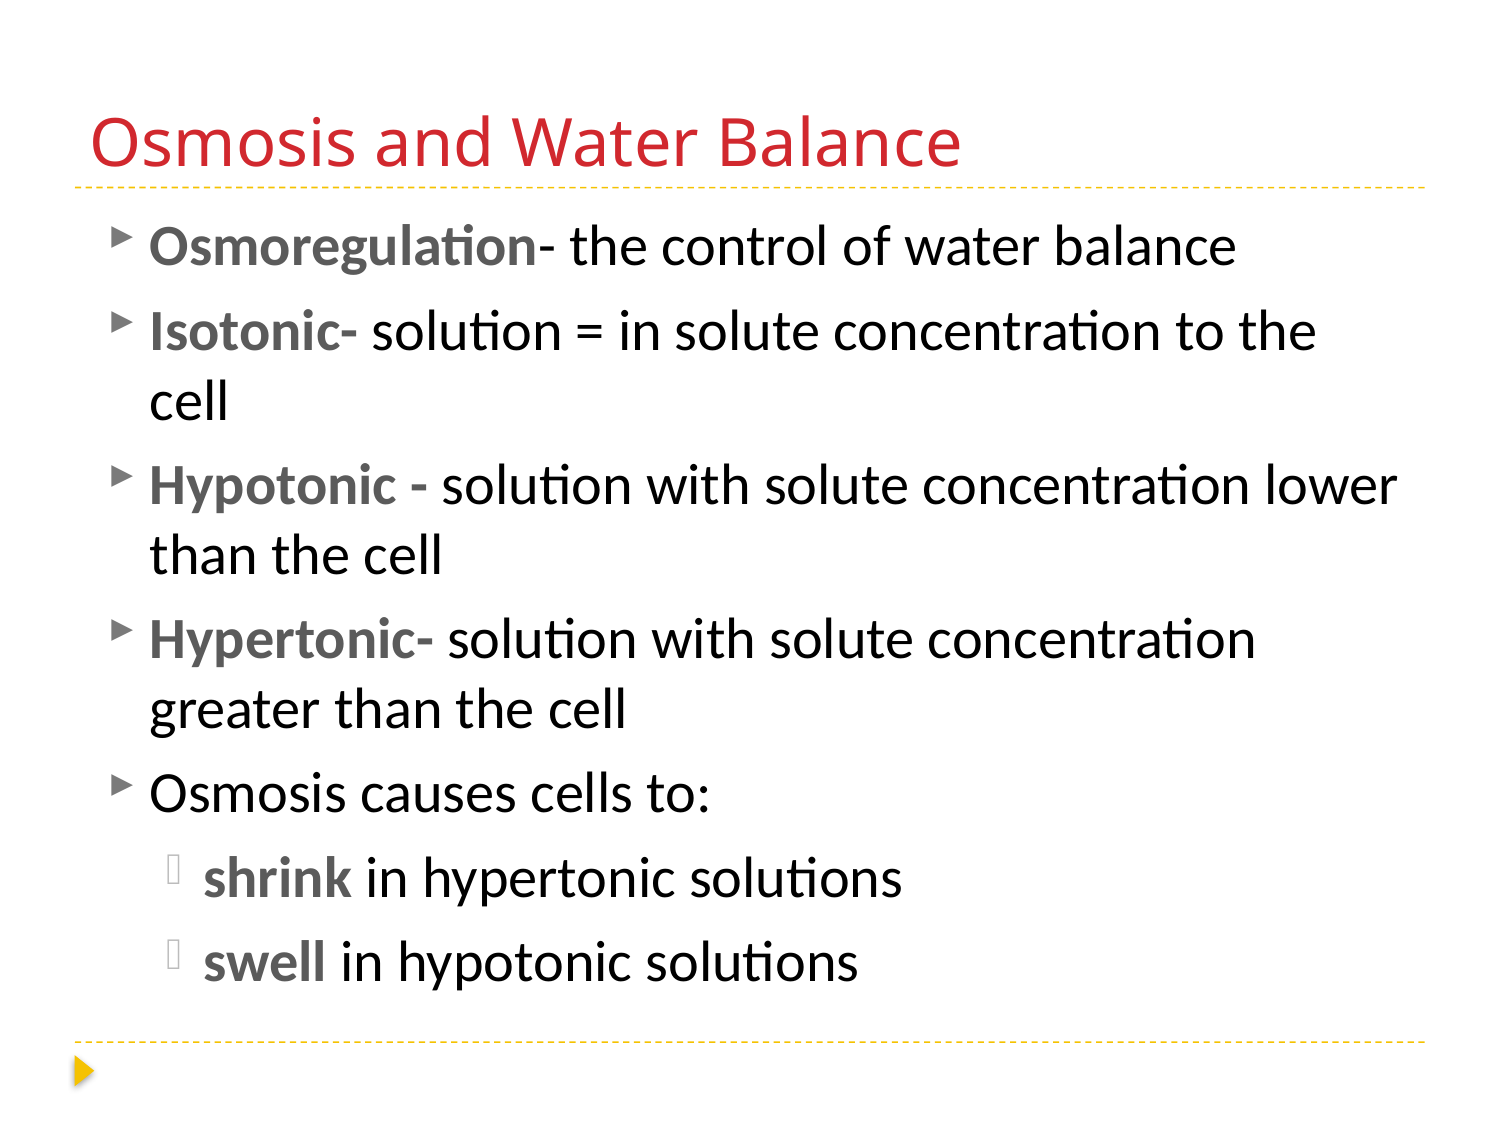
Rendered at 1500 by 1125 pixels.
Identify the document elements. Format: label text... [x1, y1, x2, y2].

title Osmosis and Water Balance [75, 24, 1425, 188]
list Osmoregulation- the control of water balance Isotonic- solution = in solute concentration to the cell Hypotonic - solution with solute concentration lower than the cell Hypertonic- solution with solute concentration greater than the cell Osmosis causes cells to: shrink in hypertonic solutions swell in hypotonic solutions [75, 200, 1425, 1010]
